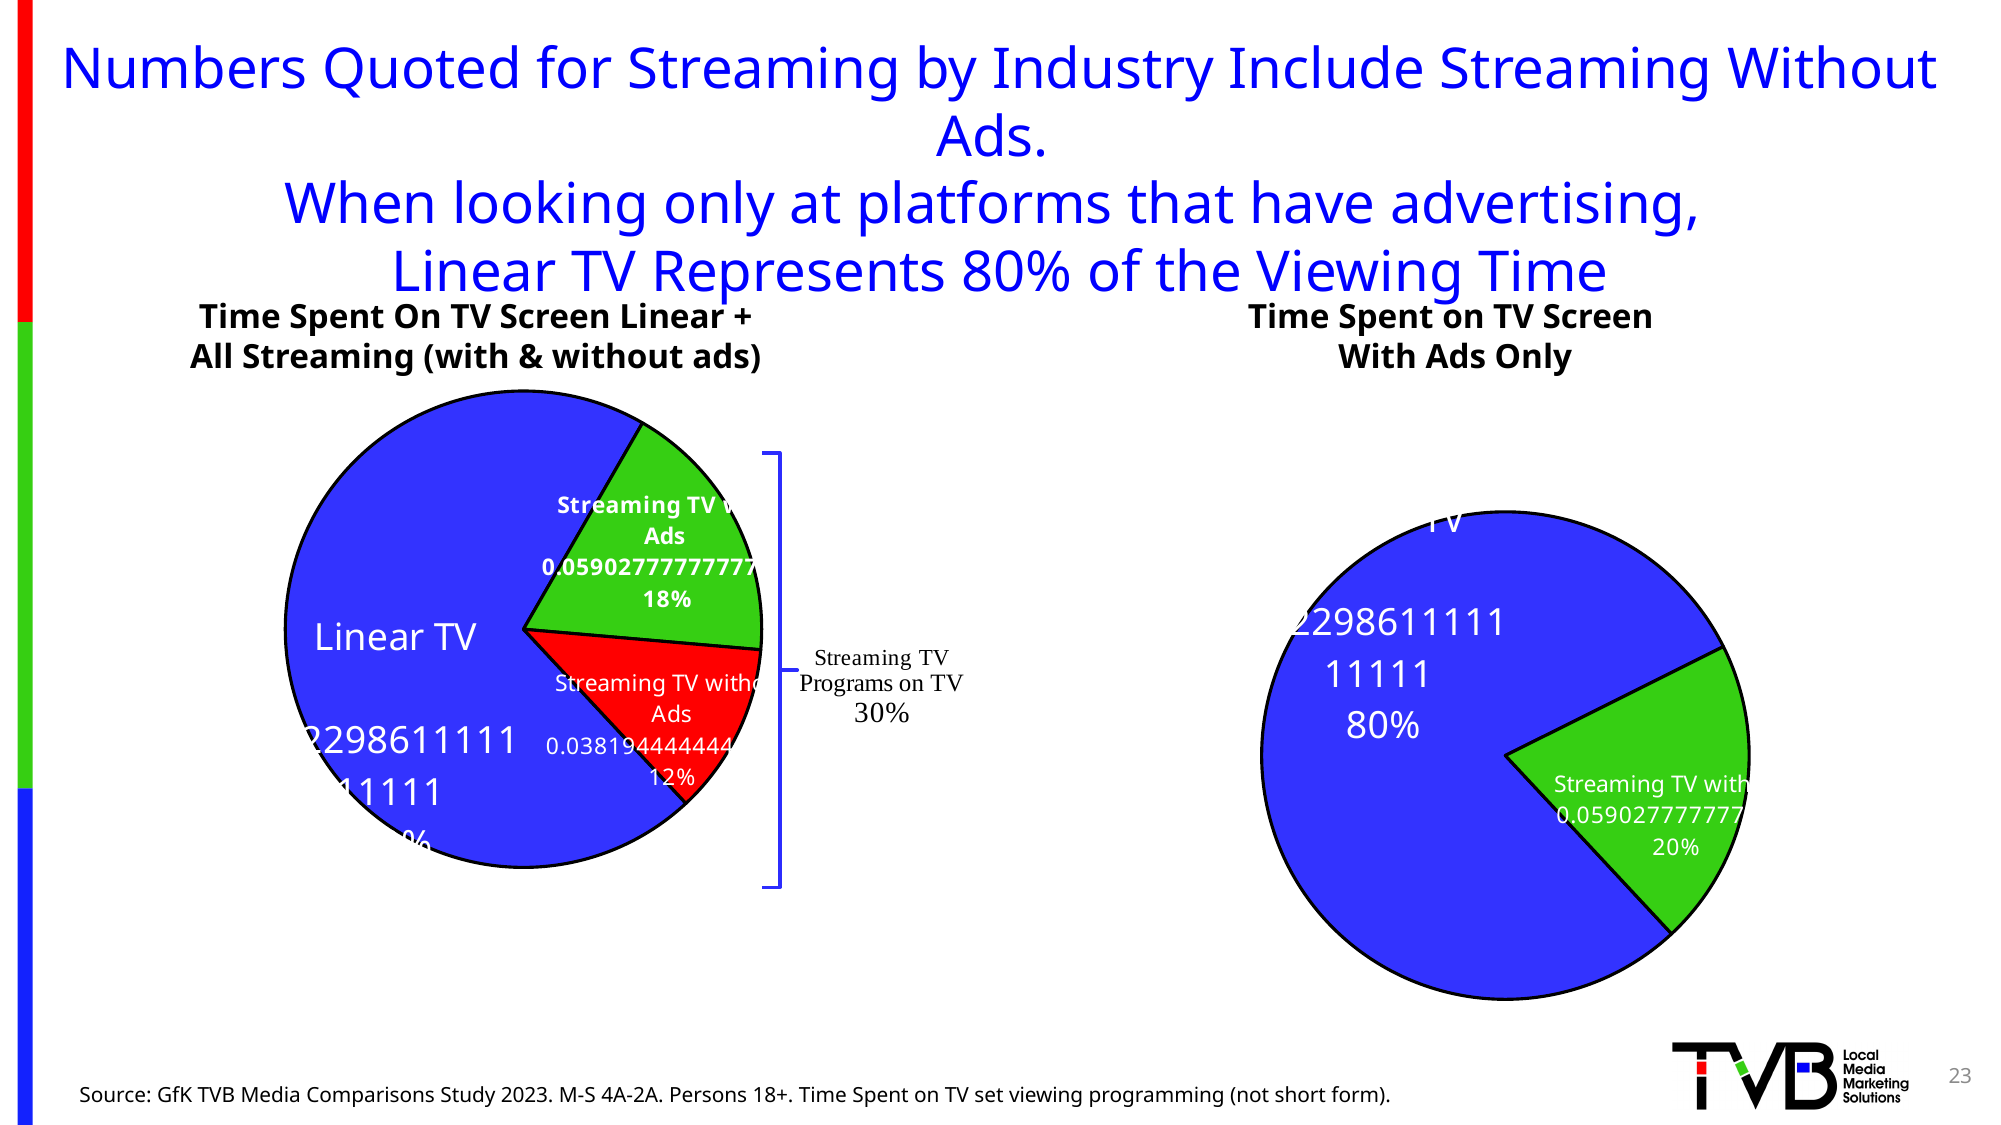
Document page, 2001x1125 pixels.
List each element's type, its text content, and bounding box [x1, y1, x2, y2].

title Numbers Quoted for Streaming by Industry Include Streaming Without Ads. When looking only at platforms that have advertising, Linear TV Represents 80% of the Viewing Time [0, 24, 2000, 245]
slide_number 23 [1824, 1046, 1988, 1107]
chart [0, 356, 2000, 1013]
list Source: GfK TVB Media Comparisons Study 2023. M-S 4A-2A. Persons 18+. Time Spent on TV set viewing programming (not short form). [64, 1076, 1477, 1115]
text_box Time Spent on TV Screen With Ads Only [1233, 287, 1669, 355]
text_box Time Spent On TV Screen Linear + All Streaming (with & without ads) [175, 287, 777, 355]
picture [1672, 1042, 1909, 1110]
